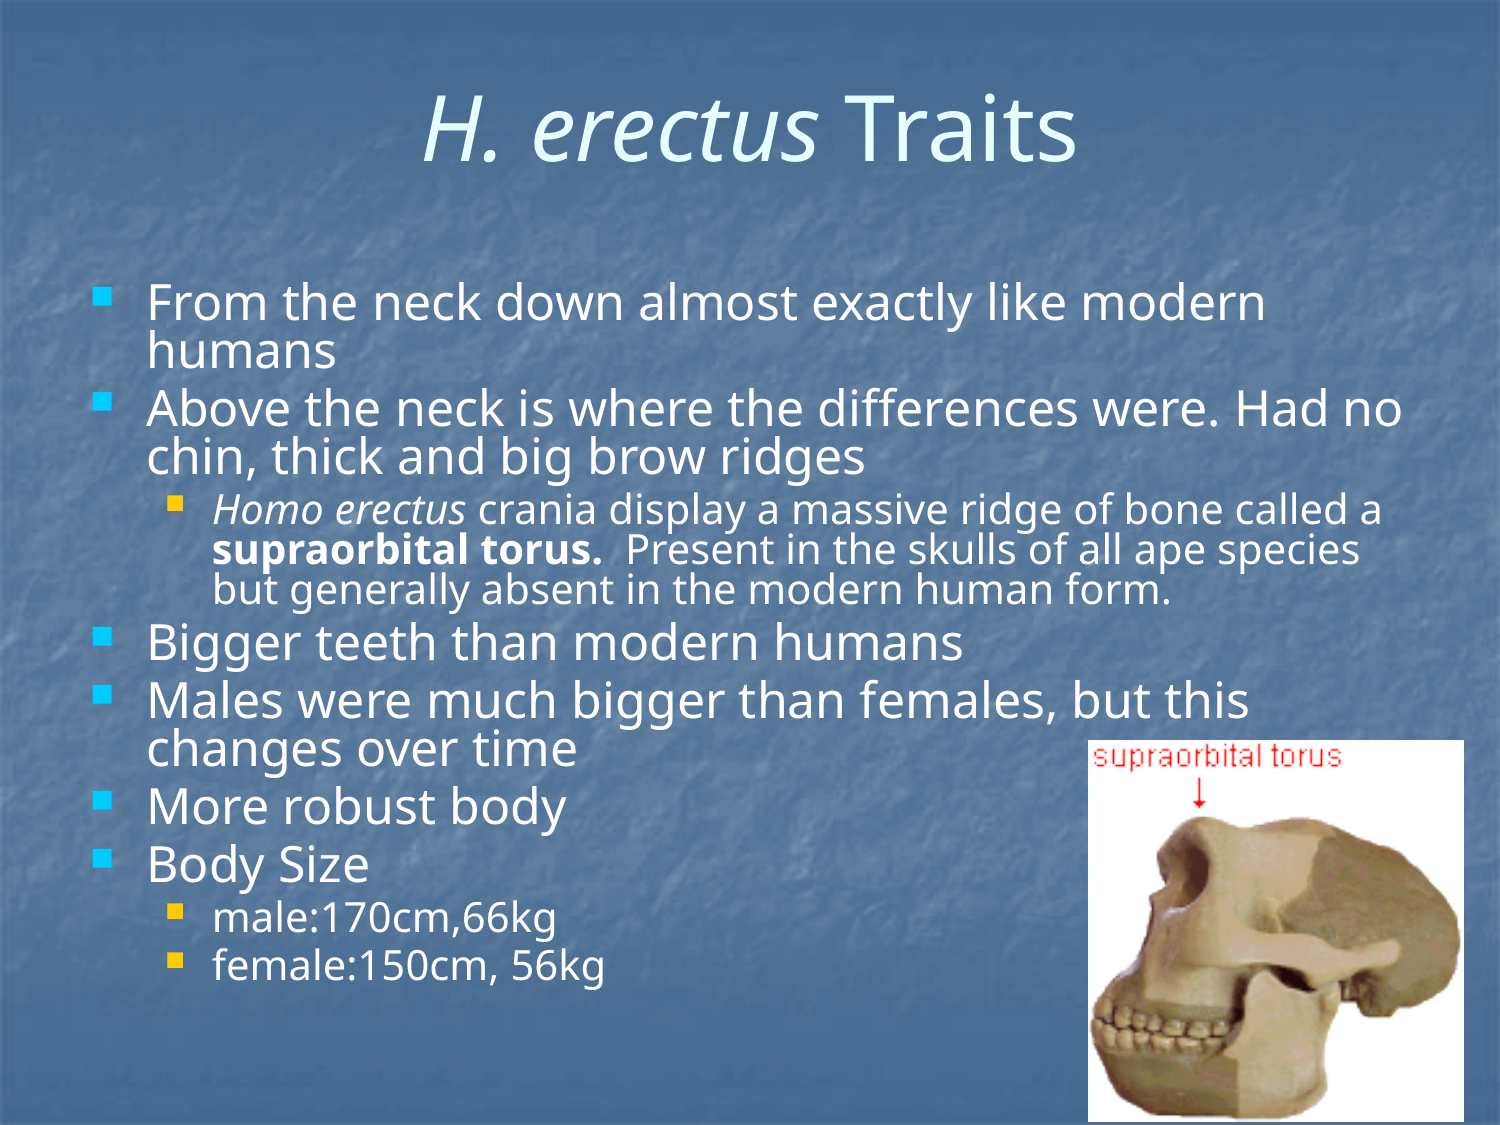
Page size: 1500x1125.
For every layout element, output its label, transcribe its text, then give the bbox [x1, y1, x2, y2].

picture [1087, 739, 1465, 1122]
list From the neck down almost exactly like modern humans Above the neck is where the differences were. Had no chin, thick and big brow ridges Homo erectus crania display a massive ridge of bone called a supraorbital torus. Present in the skulls of all ape species but generally absent in the modern human form. Bigger teeth than modern humans Males were much bigger than females, but this changes over time More robust body Body Size male:170cm,66kg female:150cm, 56kg [75, 275, 1425, 950]
title H. erectus Traits [75, 12, 1425, 238]
